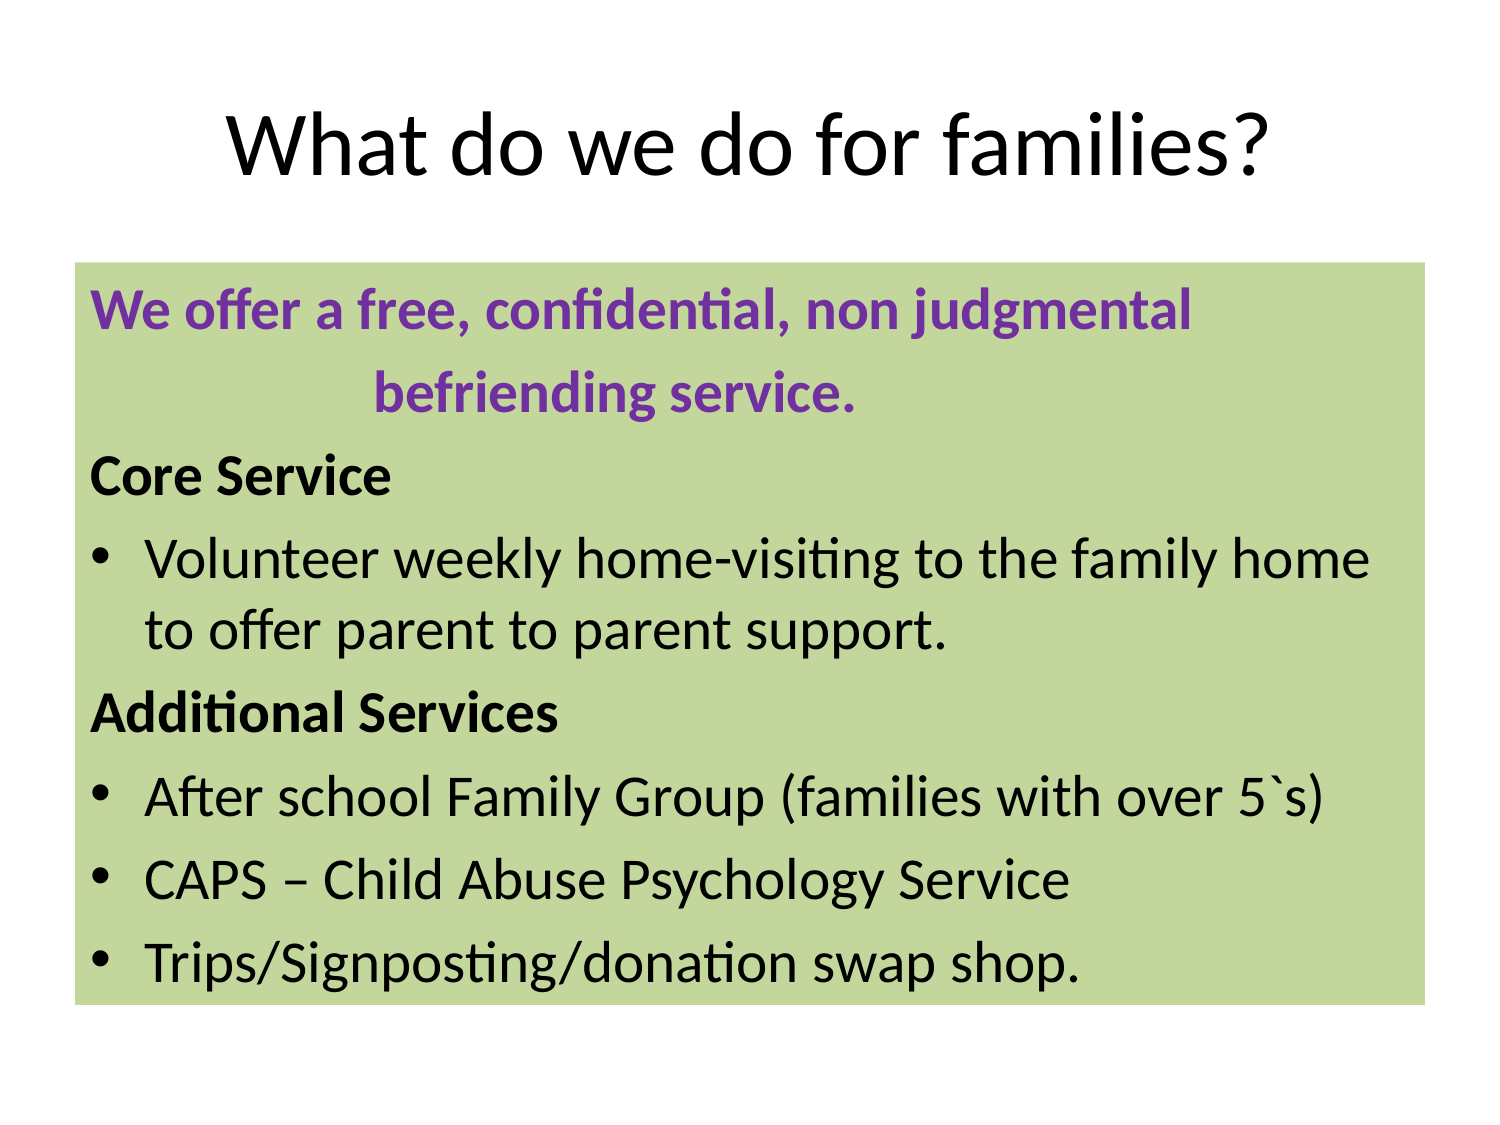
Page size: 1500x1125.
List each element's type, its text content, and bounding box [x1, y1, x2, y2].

list We offer a free, confidential, non judgmental befriending service. Core Service Volunteer weekly home-visiting to the family home to offer parent to parent support. Additional Services After school Family Group (families with over 5`s) CAPS – Child Abuse Psychology Service Trips/Signposting/donation swap shop. [75, 262, 1425, 1005]
title What do we do for families? [75, 45, 1425, 233]
